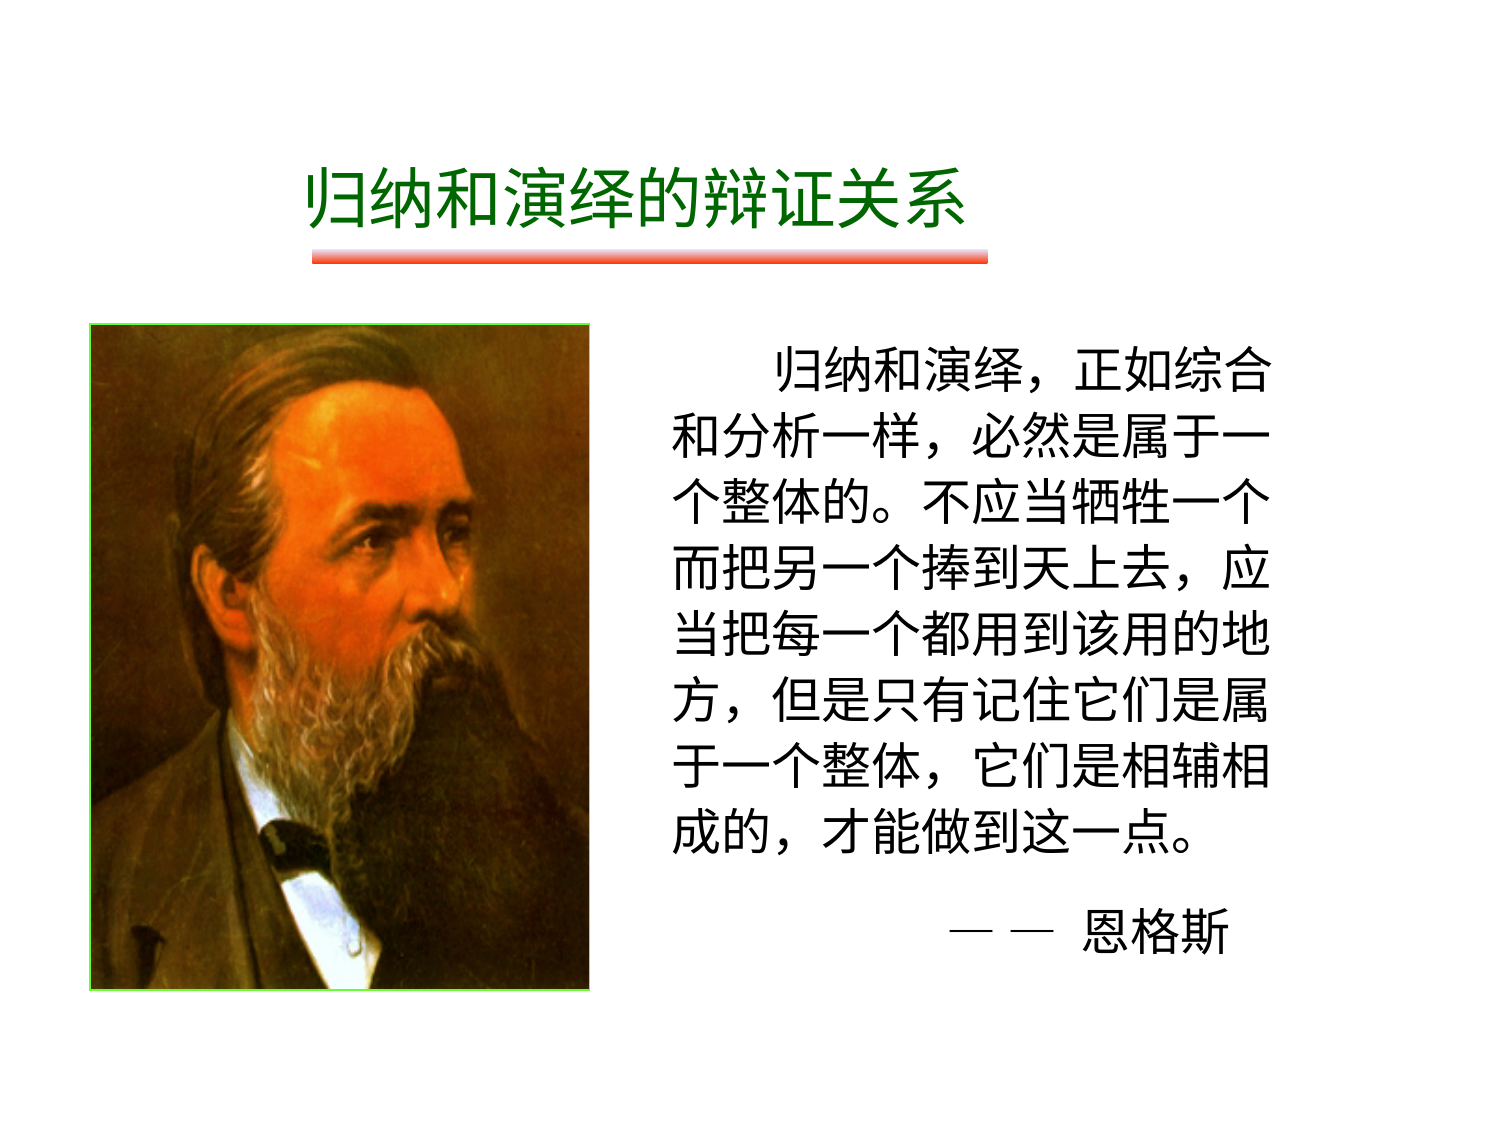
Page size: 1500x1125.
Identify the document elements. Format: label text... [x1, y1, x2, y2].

picture [90, 324, 589, 990]
text_box [312, 249, 988, 264]
text_box — — 恩格斯 [875, 887, 1288, 969]
text_box 归纳和演绎的辩证关系 [287, 149, 1113, 245]
text_box 归纳和演绎，正如综合和分析一样，必然是属于一个整体的。不应当牺牲一个而把另一个捧到天上去，应当把每一个都用到该用的地方，但是只有记住它们是属于一个整体，它们是相辅相成的，才能做到这一点。 [600, 324, 1313, 1000]
